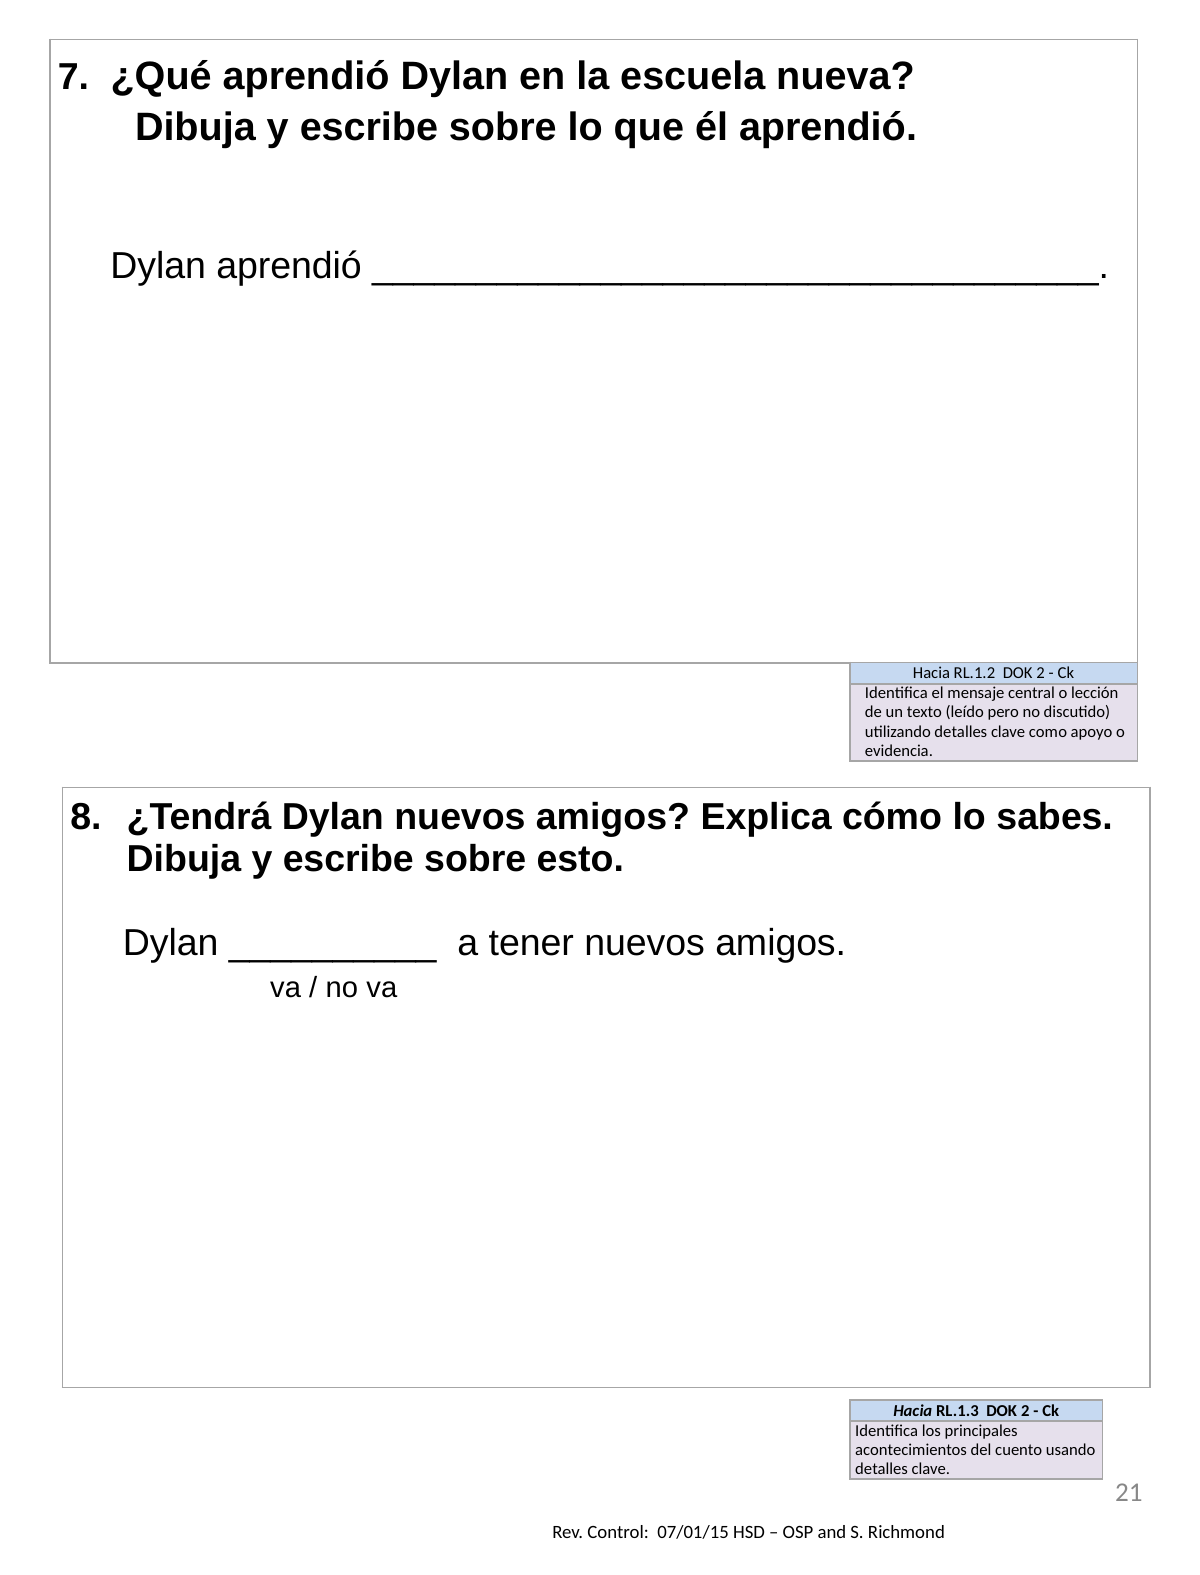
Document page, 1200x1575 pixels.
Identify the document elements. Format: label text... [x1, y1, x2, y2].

table_header ¿Tendrá Dylan nuevos amigos? Explica cómo lo sabes. Dibuja y escribe sobre esto. Dylan __________ a tener nuevos amigos. va / no va [63, 788, 1149, 1387]
table_header 7. ¿Qué aprendió Dylan en la escuela nueva? Dibuja y escribe sobre lo que él aprendió. Dylan aprendió ___________________________________. [51, 40, 1137, 662]
table_header Hacia RL.1.3 DOK 2 - Ck [851, 1401, 1102, 1420]
table_cell Identifica el mensaje central o lección de un texto (leído pero no discutido) utilizando detalles clave como apoyo o evidencia. [851, 685, 1137, 760]
slide_number 21 [1012, 1467, 1143, 1515]
table_cell Identifica los principales acontecimientos del cuento usando detalles clave. [851, 1422, 1102, 1478]
table_header Hacia RL.1.2 DOK 2 - Ck [851, 663, 1137, 683]
